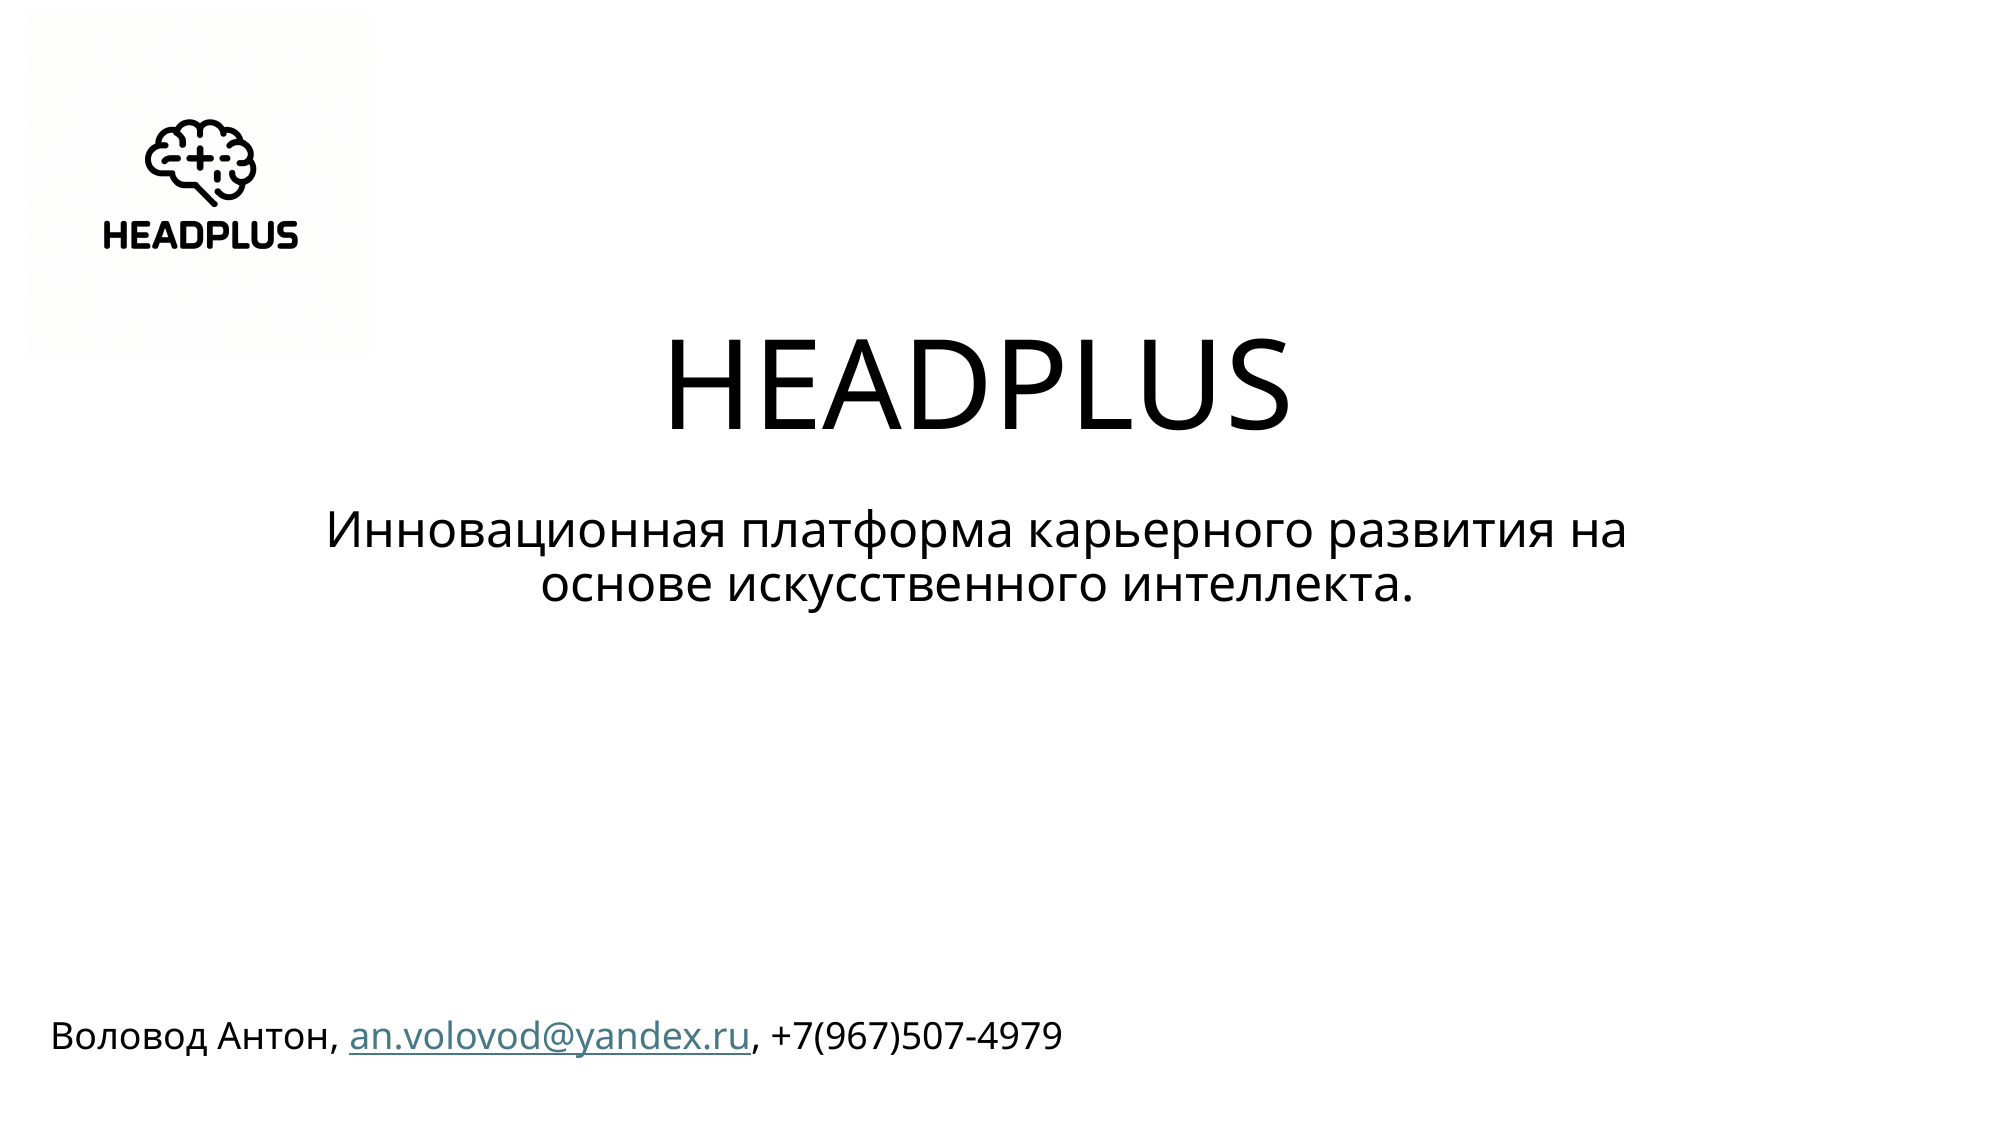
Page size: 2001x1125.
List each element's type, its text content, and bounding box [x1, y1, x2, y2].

title HEADPLUS [227, 294, 1728, 464]
subtitle Инновационная платформа карьерного развития на основе искусственного интеллекта. [227, 497, 1728, 769]
picture [28, 11, 374, 357]
text_box Воловод Антон, an.volovod@yandex.ru, +7(967)507-4979 [35, 1004, 1079, 1071]
